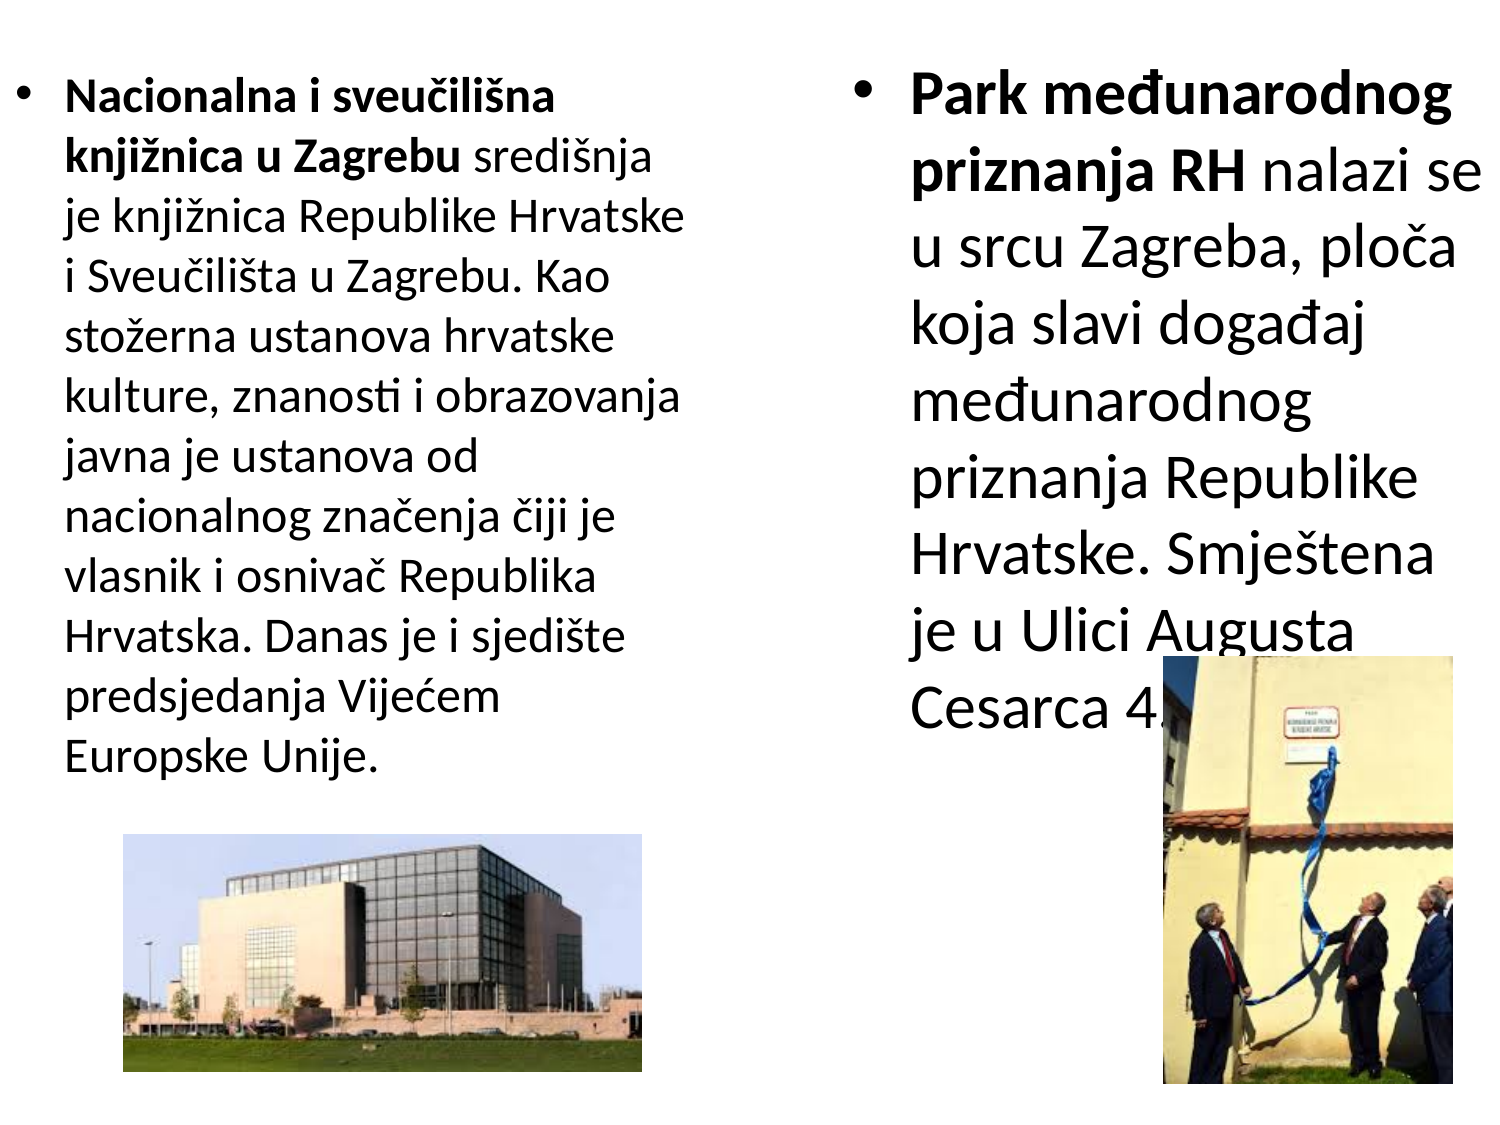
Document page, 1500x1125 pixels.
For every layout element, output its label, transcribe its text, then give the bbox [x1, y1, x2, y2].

list Park međunarodnog priznanja RH nalazi se u srcu Zagreba, ploča koja slavi događaj međunarodnog priznanja Republike Hrvatske. Smještena je u Ulici Augusta Cesarca 4. [836, 42, 1500, 764]
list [1163, 656, 1453, 1084]
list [123, 833, 642, 1072]
list Nacionalna i sveučilišna knjižnica u Zagrebu središnja je knjižnica Republike Hrvatske i Sveučilišta u Zagrebu. Kao stožerna ustanova hrvatske kulture, znanosti i obrazovanja javna je ustanova od nacionalnog značenja čiji je vlasnik i osnivač Republika Hrvatska. Danas je i sjedište predsjedanja Vijećem Europske Unije. [0, 54, 703, 847]
